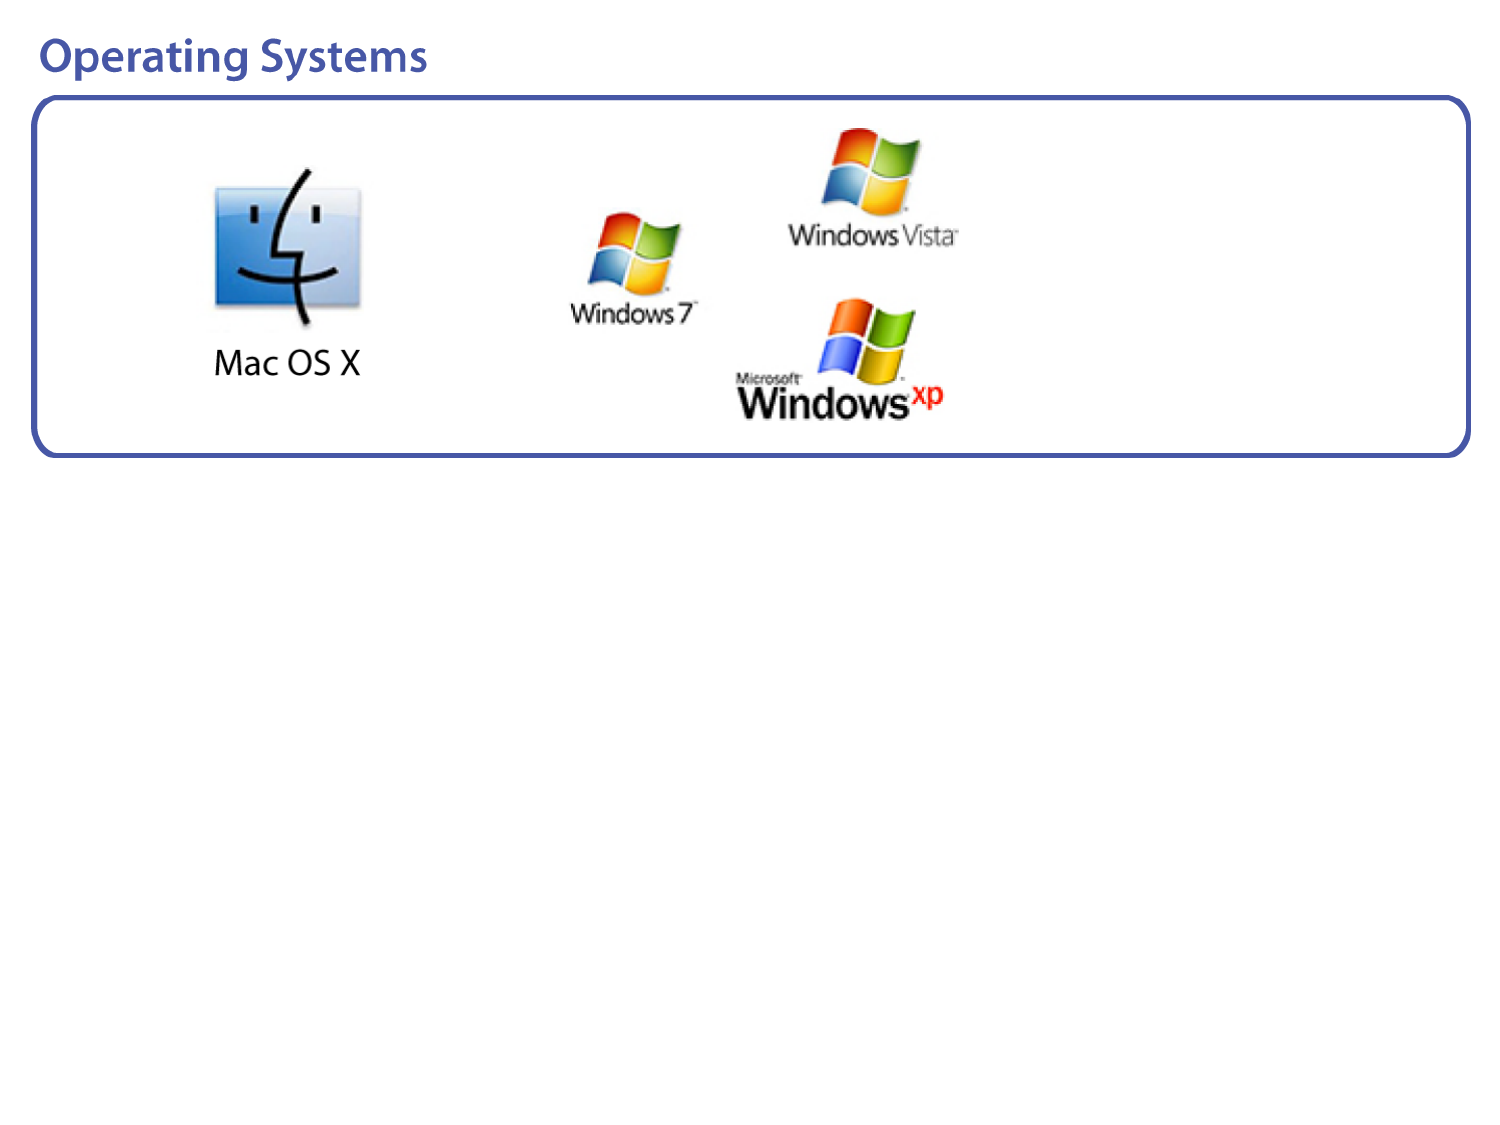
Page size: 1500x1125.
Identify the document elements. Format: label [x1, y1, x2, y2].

picture [30, 31, 1471, 458]
